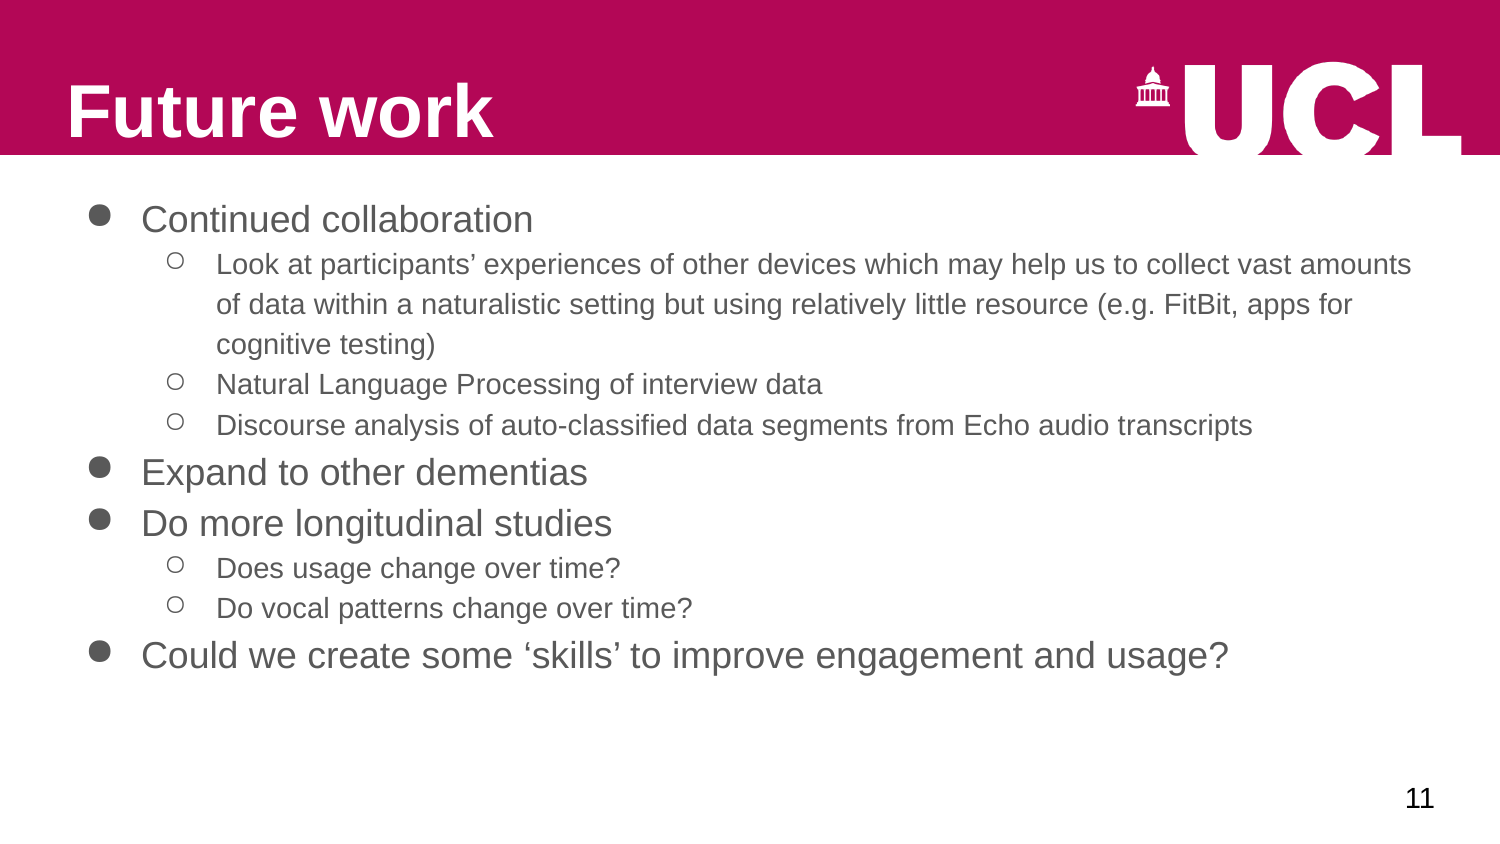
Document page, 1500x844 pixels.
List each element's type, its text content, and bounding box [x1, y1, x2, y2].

picture [0, 0, 1500, 155]
title Future work [51, 48, 1449, 142]
slide_number 11 [1389, 764, 1480, 830]
list Continued collaboration Look at participants’ experiences of other devices which may help us to collect vast amounts of data within a naturalistic setting but using relatively little resource (e.g. FitBit, apps for cognitive testing) Natural Language Processing of interview data Discourse analysis of auto-classified data segments from Echo audio transcripts Expand to other dementias Do more longitudinal studies Does usage change over time? Do vocal patterns change over time? Could we create some ‘skills’ to improve engagement and usage? [51, 173, 1449, 734]
